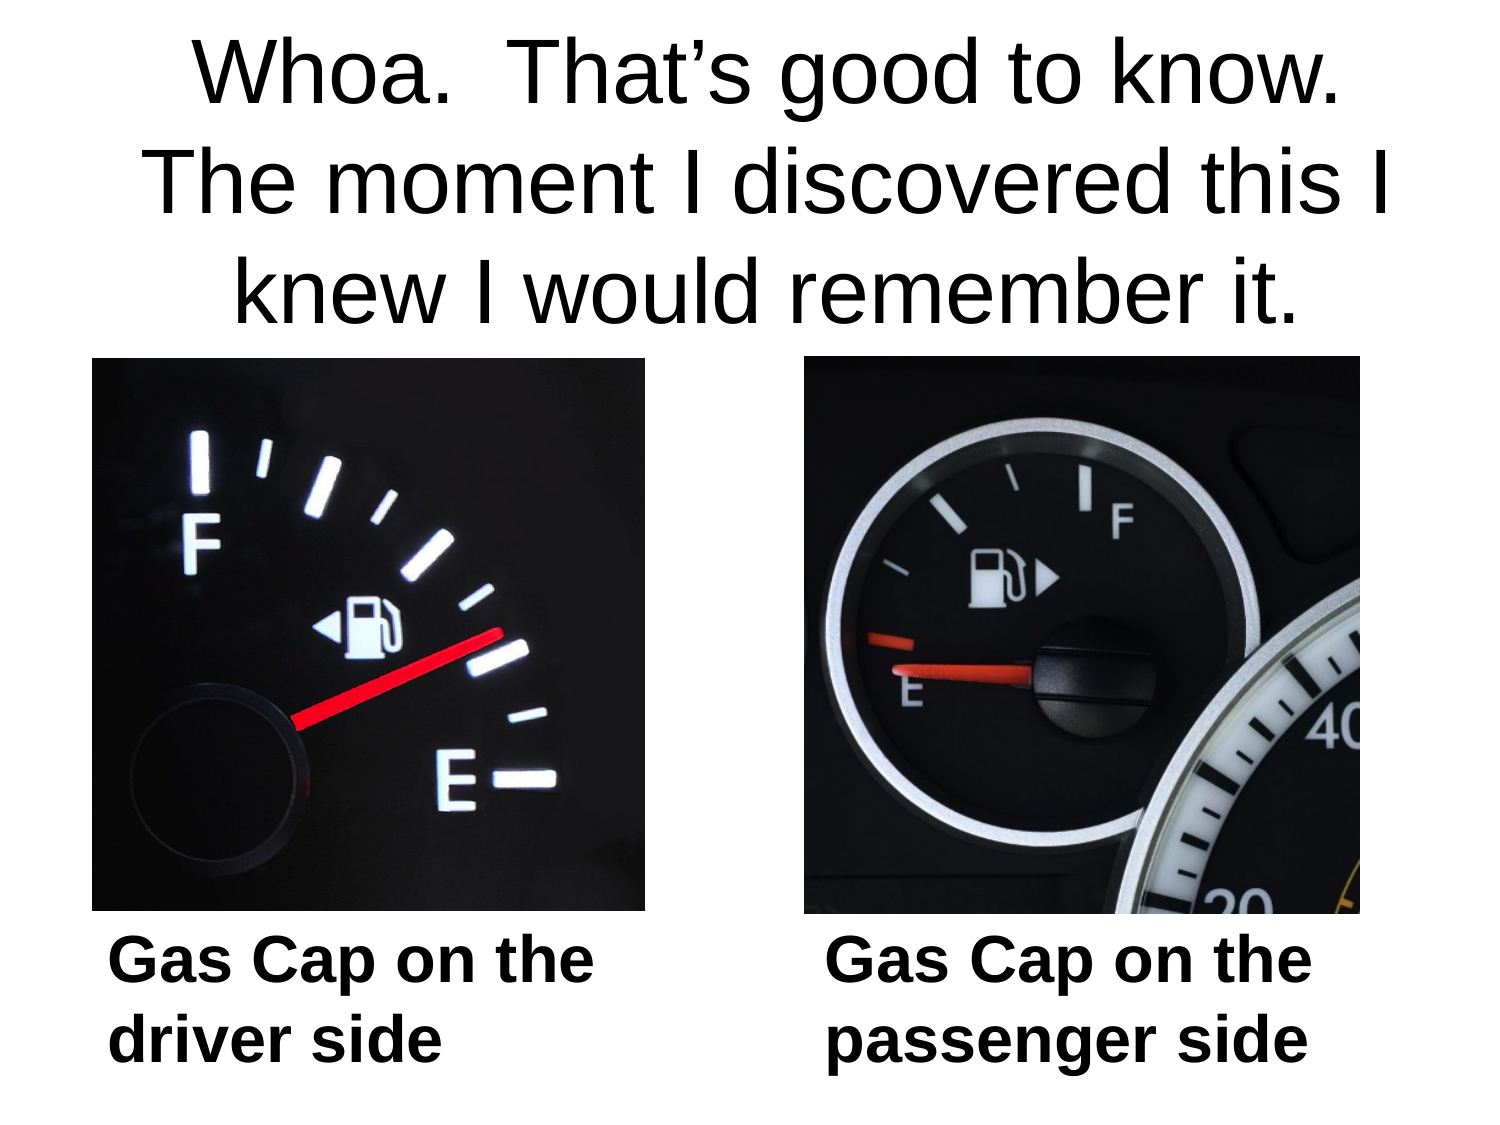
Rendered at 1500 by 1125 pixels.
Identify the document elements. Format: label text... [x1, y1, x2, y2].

picture [92, 358, 645, 911]
text_box Gas Cap on the passenger side [810, 920, 1362, 1083]
text_box Gas Cap on the driver side [92, 917, 645, 1084]
picture [803, 356, 1361, 915]
title Whoa. That’s good to know. The moment I discovered this I knew I would remember it. [36, 13, 1500, 340]
